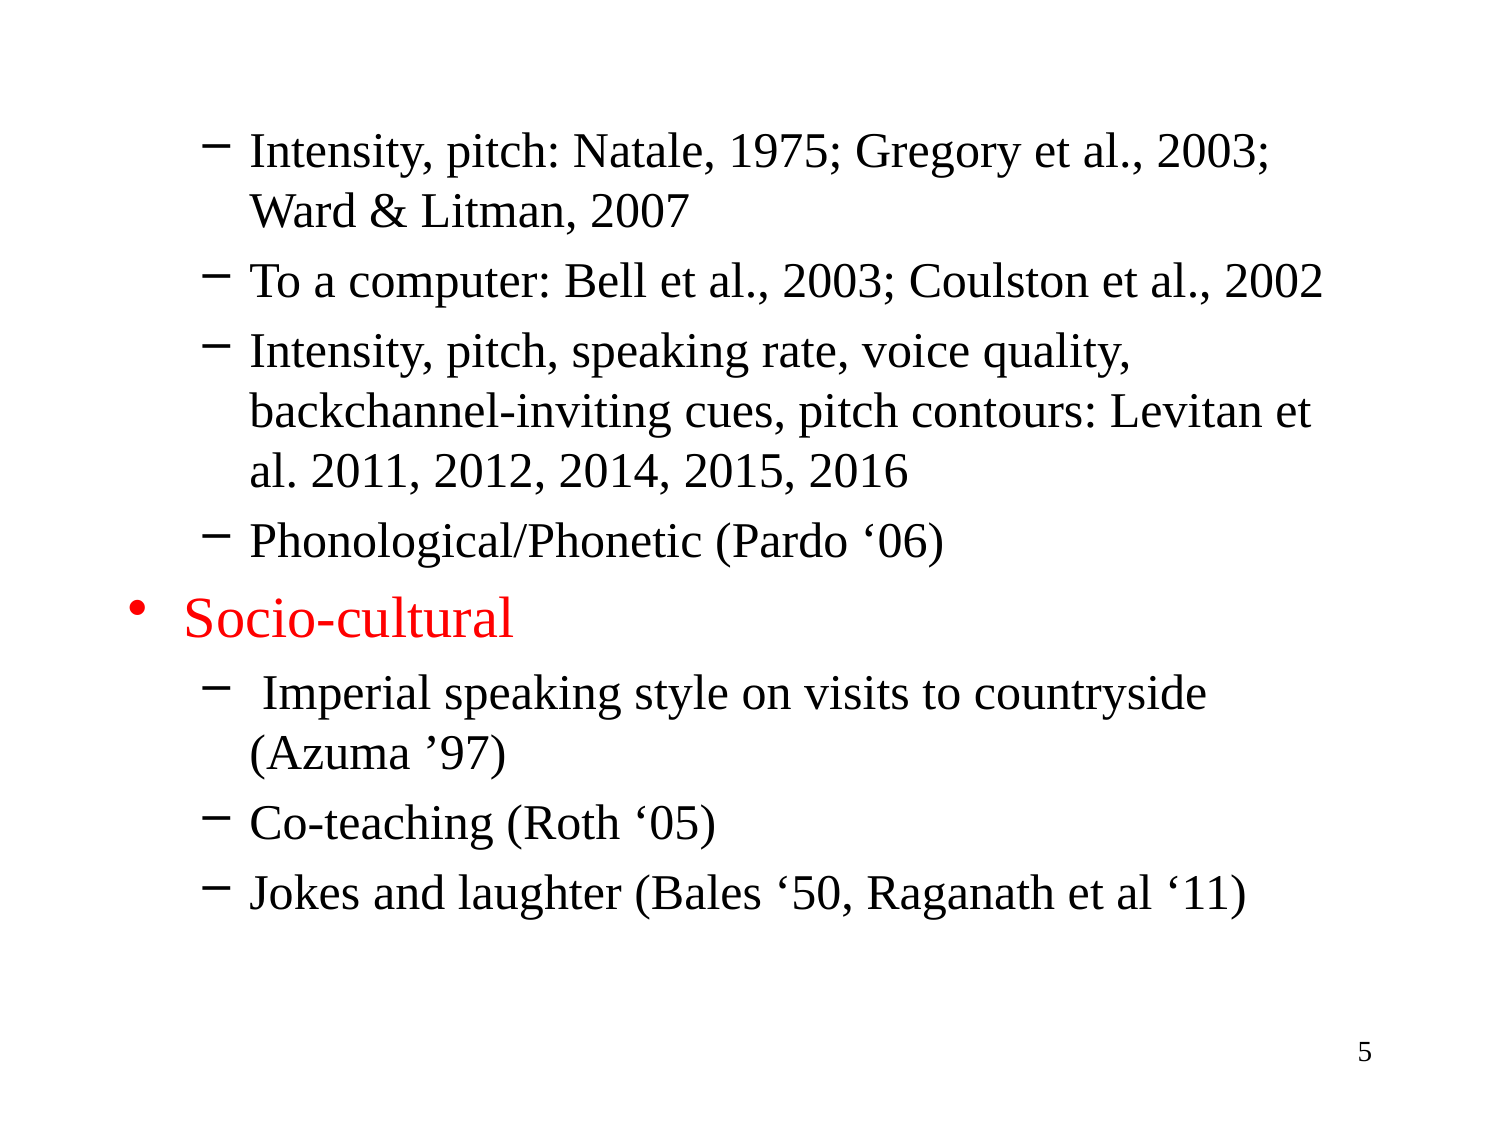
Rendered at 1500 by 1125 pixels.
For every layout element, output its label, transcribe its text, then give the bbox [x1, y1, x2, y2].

list Intensity, pitch: Natale, 1975; Gregory et al., 2003; Ward & Litman, 2007 To a computer: Bell et al., 2003; Coulston et al., 2002 Intensity, pitch, speaking rate, voice quality, backchannel-inviting cues, pitch contours: Levitan et al. 2011, 2012, 2014, 2015, 2016 Phonological/Phonetic (Pardo ‘06) Socio-cultural Imperial speaking style on visits to countryside (Azuma ’97) Co-teaching (Roth ‘05) Jokes and laughter (Bales ‘50, Raganath et al ‘11) [112, 110, 1388, 1000]
slide_number 5 [1074, 1024, 1388, 1101]
